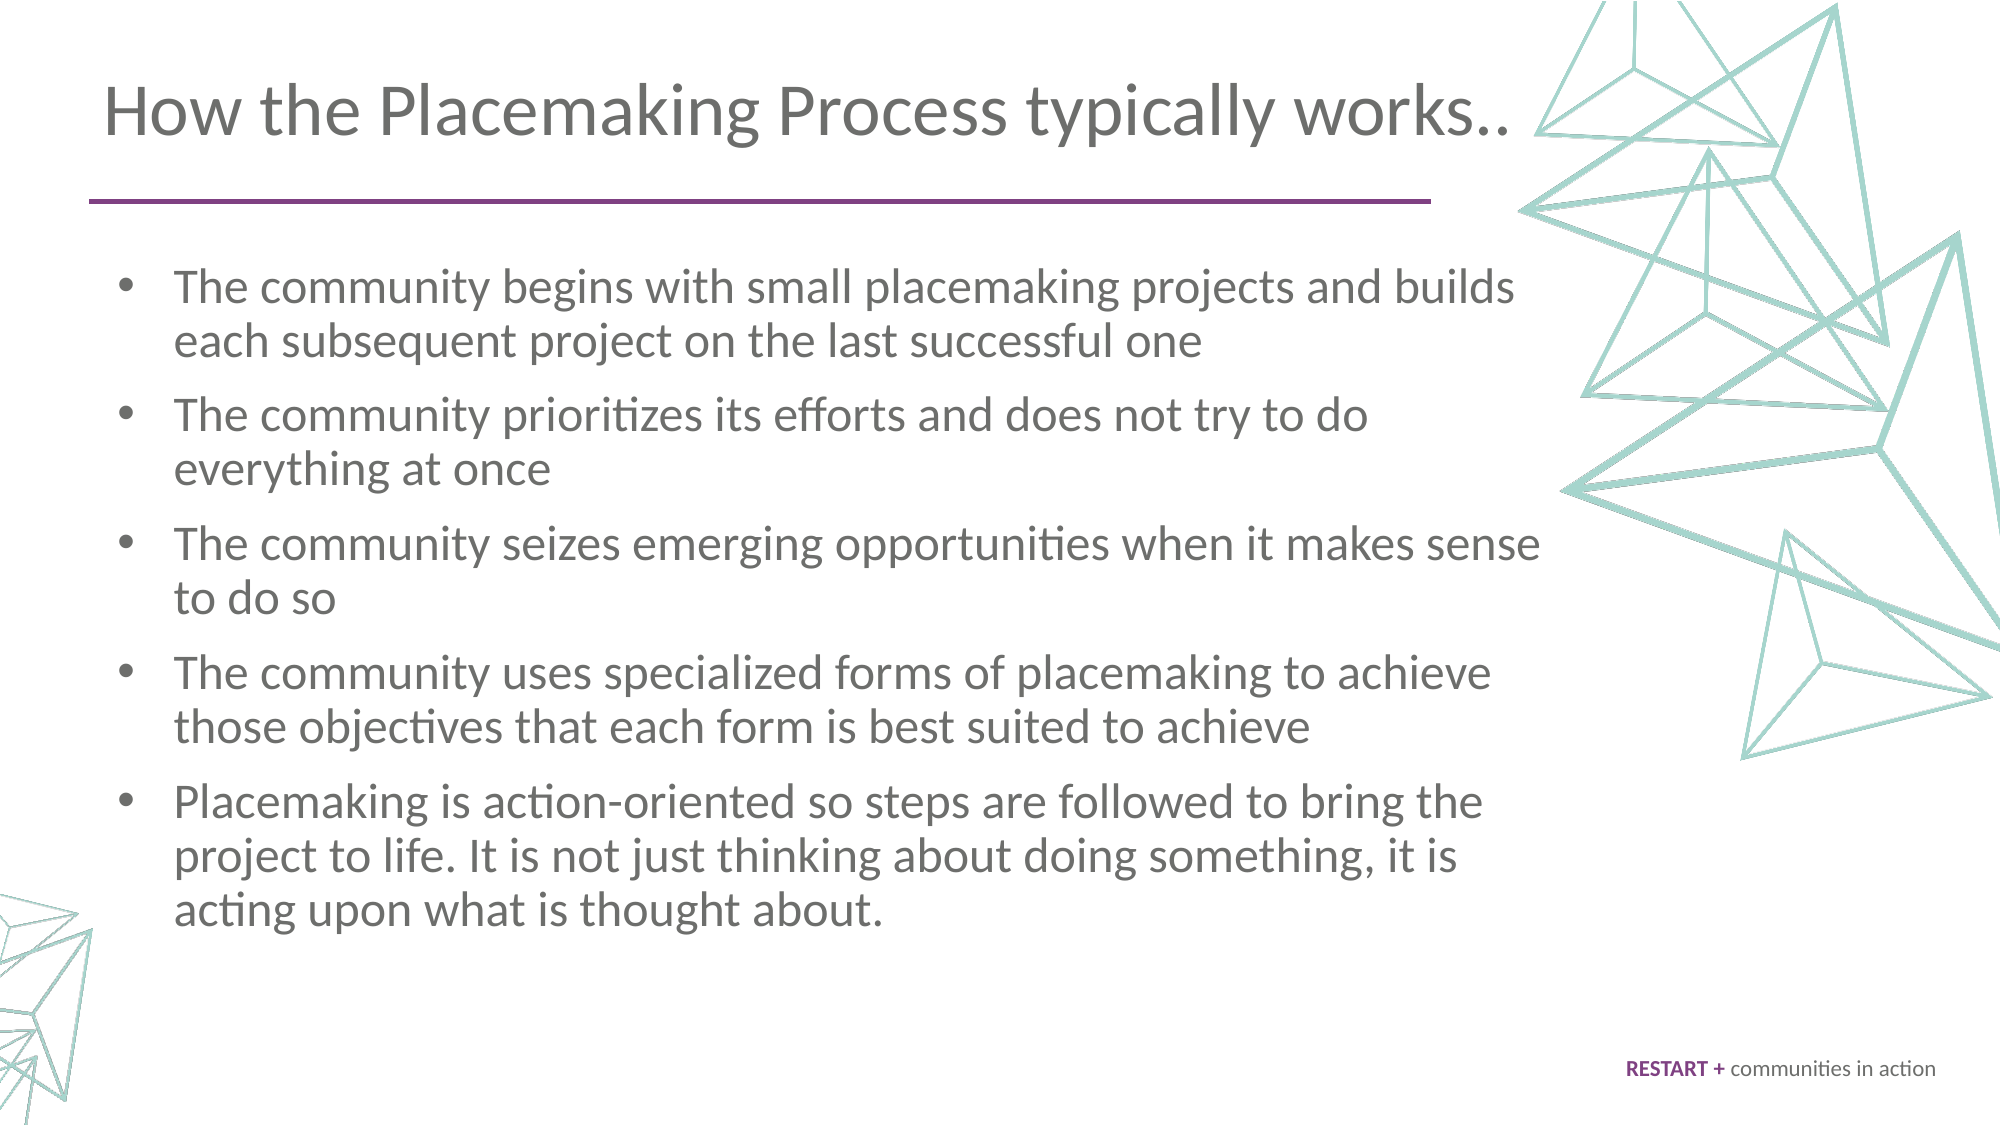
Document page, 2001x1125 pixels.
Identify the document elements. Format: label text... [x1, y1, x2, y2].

picture [0, 869, 93, 1125]
picture [1458, 1, 2000, 805]
list The community begins with small placemaking projects and builds each subsequent project on the last successful one The community prioritizes its efforts and does not try to do everything at once The community seizes emerging opportunities when it makes sense to do so The community uses specialized forms of placemaking to achieve those objectives that each form is best suited to achieve Placemaking is action-oriented so steps are followed to bring the project to life. It is not just thinking about doing something, it is acting upon what is thought about. [102, 252, 1600, 905]
list How the Placemaking Process typically works.. [88, 62, 1563, 178]
